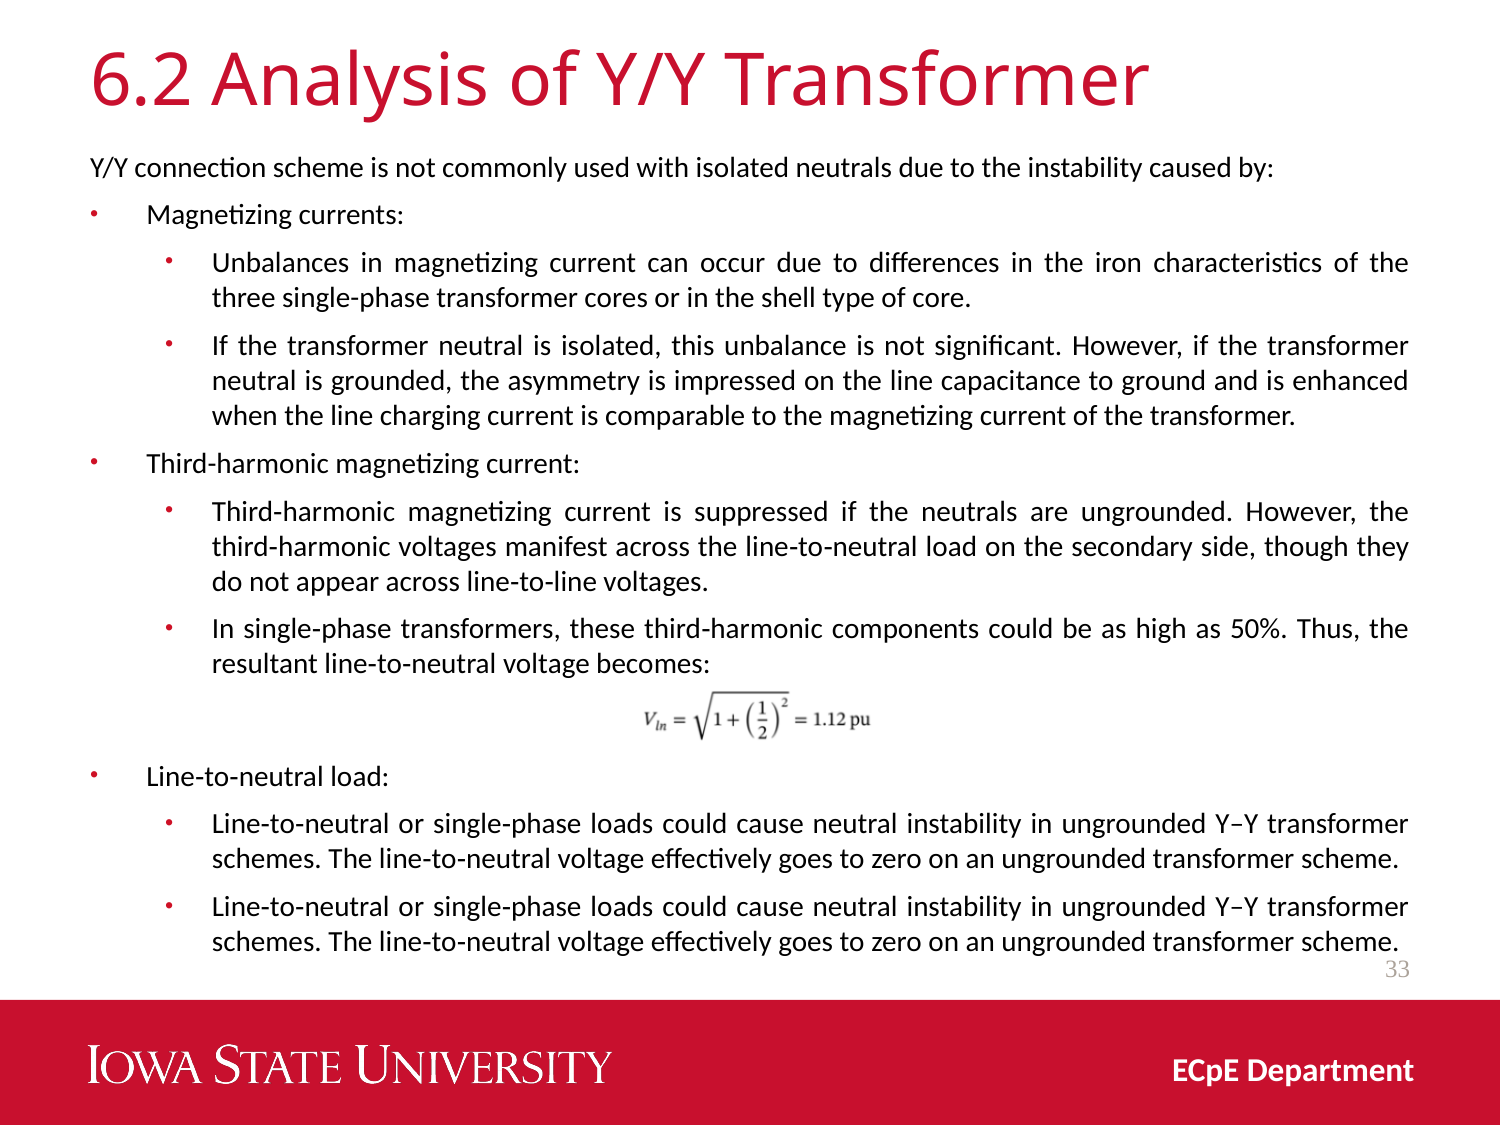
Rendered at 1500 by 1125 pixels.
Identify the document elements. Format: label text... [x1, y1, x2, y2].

slide_number 33 [1074, 937, 1425, 998]
picture [87, 1044, 613, 1088]
footer ECpE Department [1154, 1038, 1433, 1099]
picture [609, 680, 890, 748]
title 6.2 Analysis of Y/Y Transformer [74, 24, 1426, 128]
list Y/Y connection scheme is not commonly used with isolated neutrals due to the instability caused by: Magnetizing currents: Unbalances in magnetizing current can occur due to differences in the iron characteristics of the three single-phase transformer cores or in the shell type of core. If the transformer neutral is isolated, this unbalance is not significant. However, if the transformer neutral is grounded, the asymmetry is impressed on the line capacitance to ground and is enhanced when the line charging current is comparable to the magnetizing current of the transformer. Third-harmonic magnetizing current: Third‐harmonic magnetizing current is suppressed if the neutrals are ungrounded. However, the third‐harmonic voltages manifest across the line‐to‐neutral load on the secondary side, though they do not appear across line‐to‐line voltages. In single‐phase transformers, these third‐harmonic components could be as high as 50%. Thus, the resultant line‐to‐neutral voltage becomes: Line‐to‐neutral load: Line‐to‐neutral or single‐phase loads could cause neutral instability in ungrounded Y–Y transformer schemes. The line‐to‐neutral voltage effectively goes to zero on an ungrounded transformer scheme. Line‐to‐neutral or single‐phase loads could cause neutral instability in ungrounded Y–Y transformer schemes. The line‐to‐neutral voltage effectively goes to zero on an ungrounded transformer scheme. [74, 140, 1426, 938]
